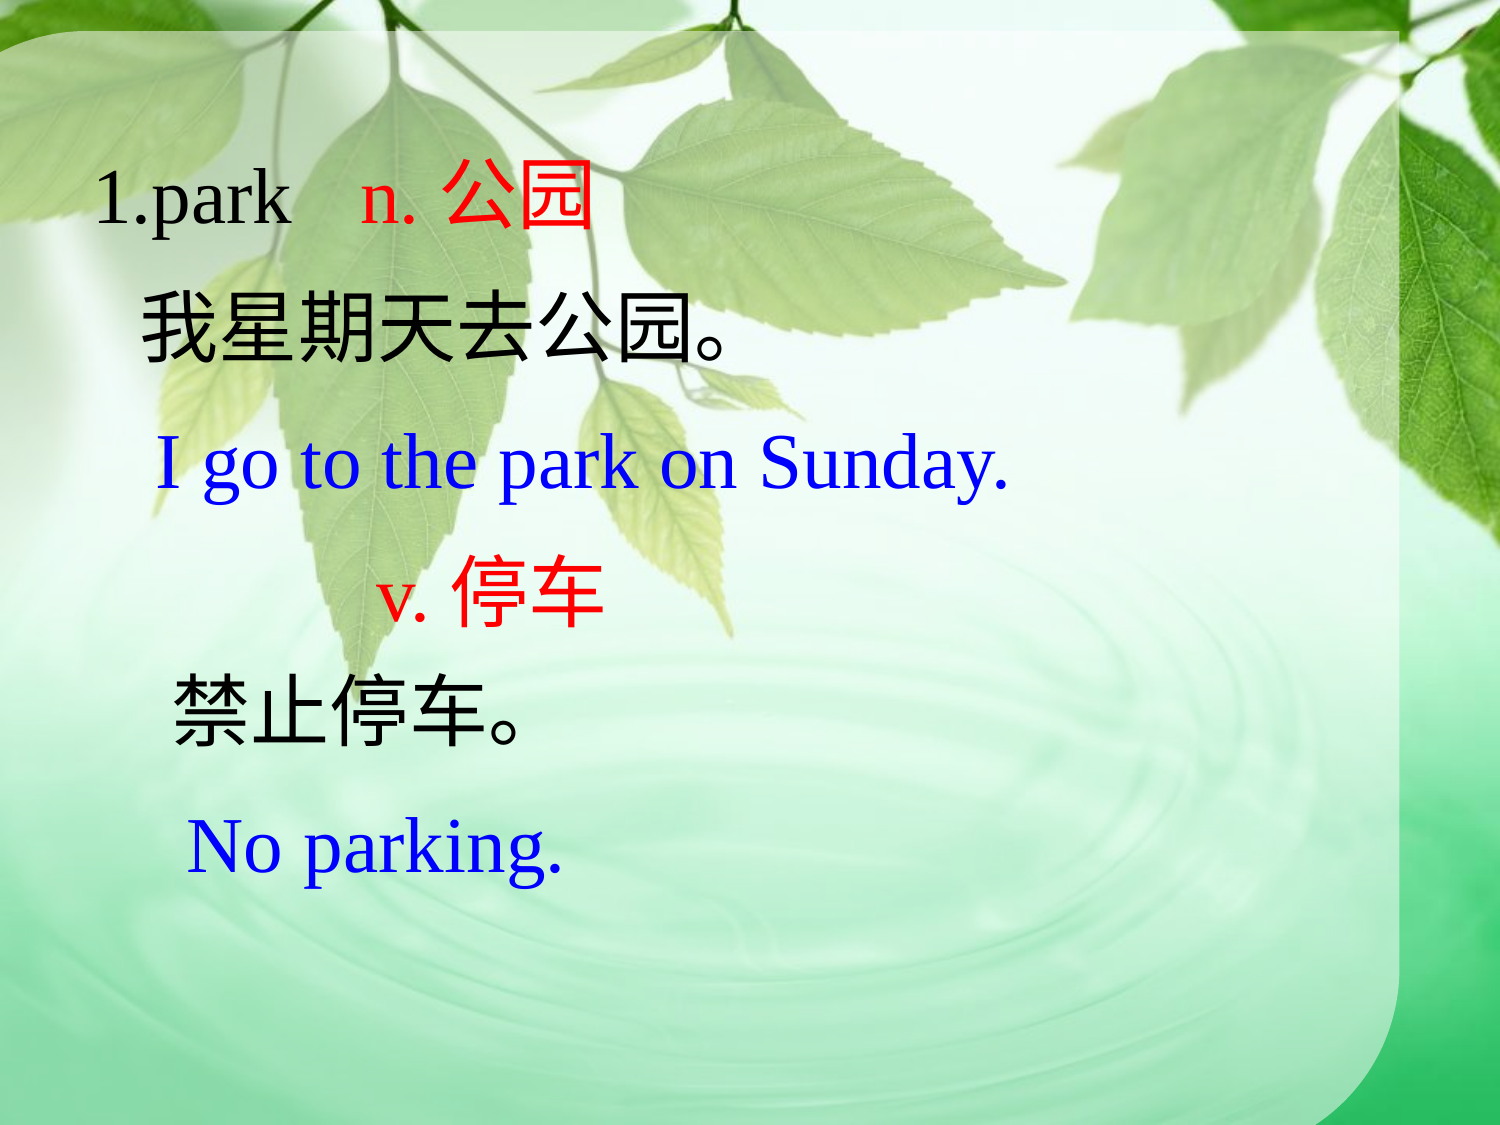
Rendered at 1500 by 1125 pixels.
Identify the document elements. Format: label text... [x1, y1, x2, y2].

text_box I go to the park on Sunday. [135, 399, 1301, 515]
text_box n.公园 [340, 134, 892, 249]
text_box v.停车 [356, 532, 908, 648]
text_box 我星期天去公园。 [120, 267, 1239, 382]
picture [0, 0, 1500, 1125]
text_box 禁止停车。 [151, 651, 703, 766]
text_box No parking. [167, 783, 719, 899]
text_box 1.park [72, 134, 340, 249]
